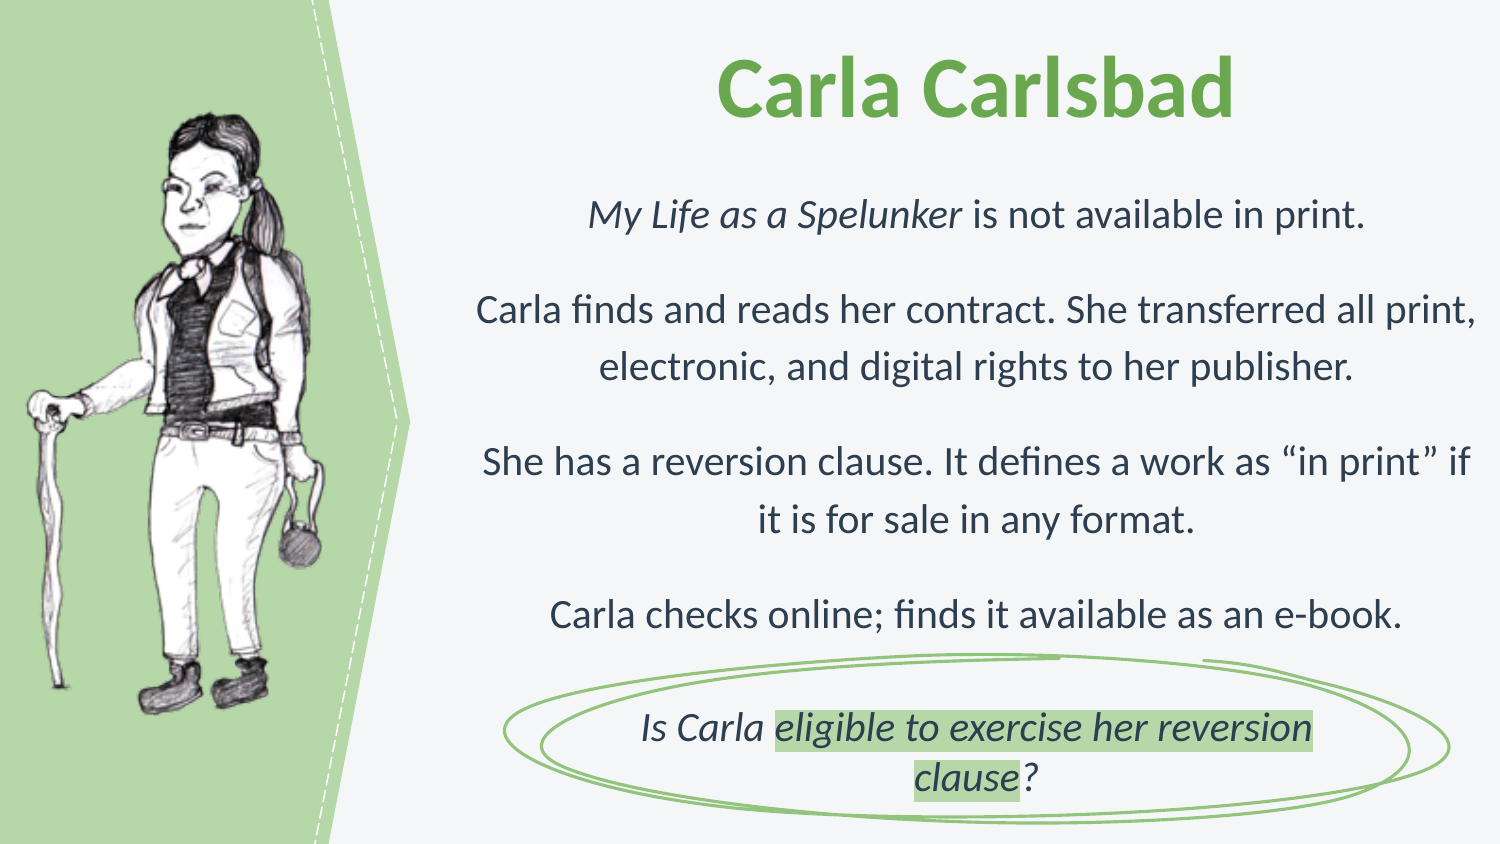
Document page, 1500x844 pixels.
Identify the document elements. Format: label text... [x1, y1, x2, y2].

picture [12, 90, 342, 754]
text_box Is Carla eligible to exercise her reversion clause? [624, 645, 1329, 684]
text_box Carla Carlsbad [453, 10, 1500, 150]
text_box Is Carla eligible to exercise her reversion clause? [624, 659, 1329, 815]
text_box My Life as a Spelunker is not available in print. Carla finds and reads her contract. She transferred all print, electronic, and digital rights to her publisher. She has a reversion clause. It defines a work as “in print” if it is for sale in any format. Carla checks online; finds it available as an e-book. [453, 163, 1500, 594]
text_box [504, 654, 1450, 824]
